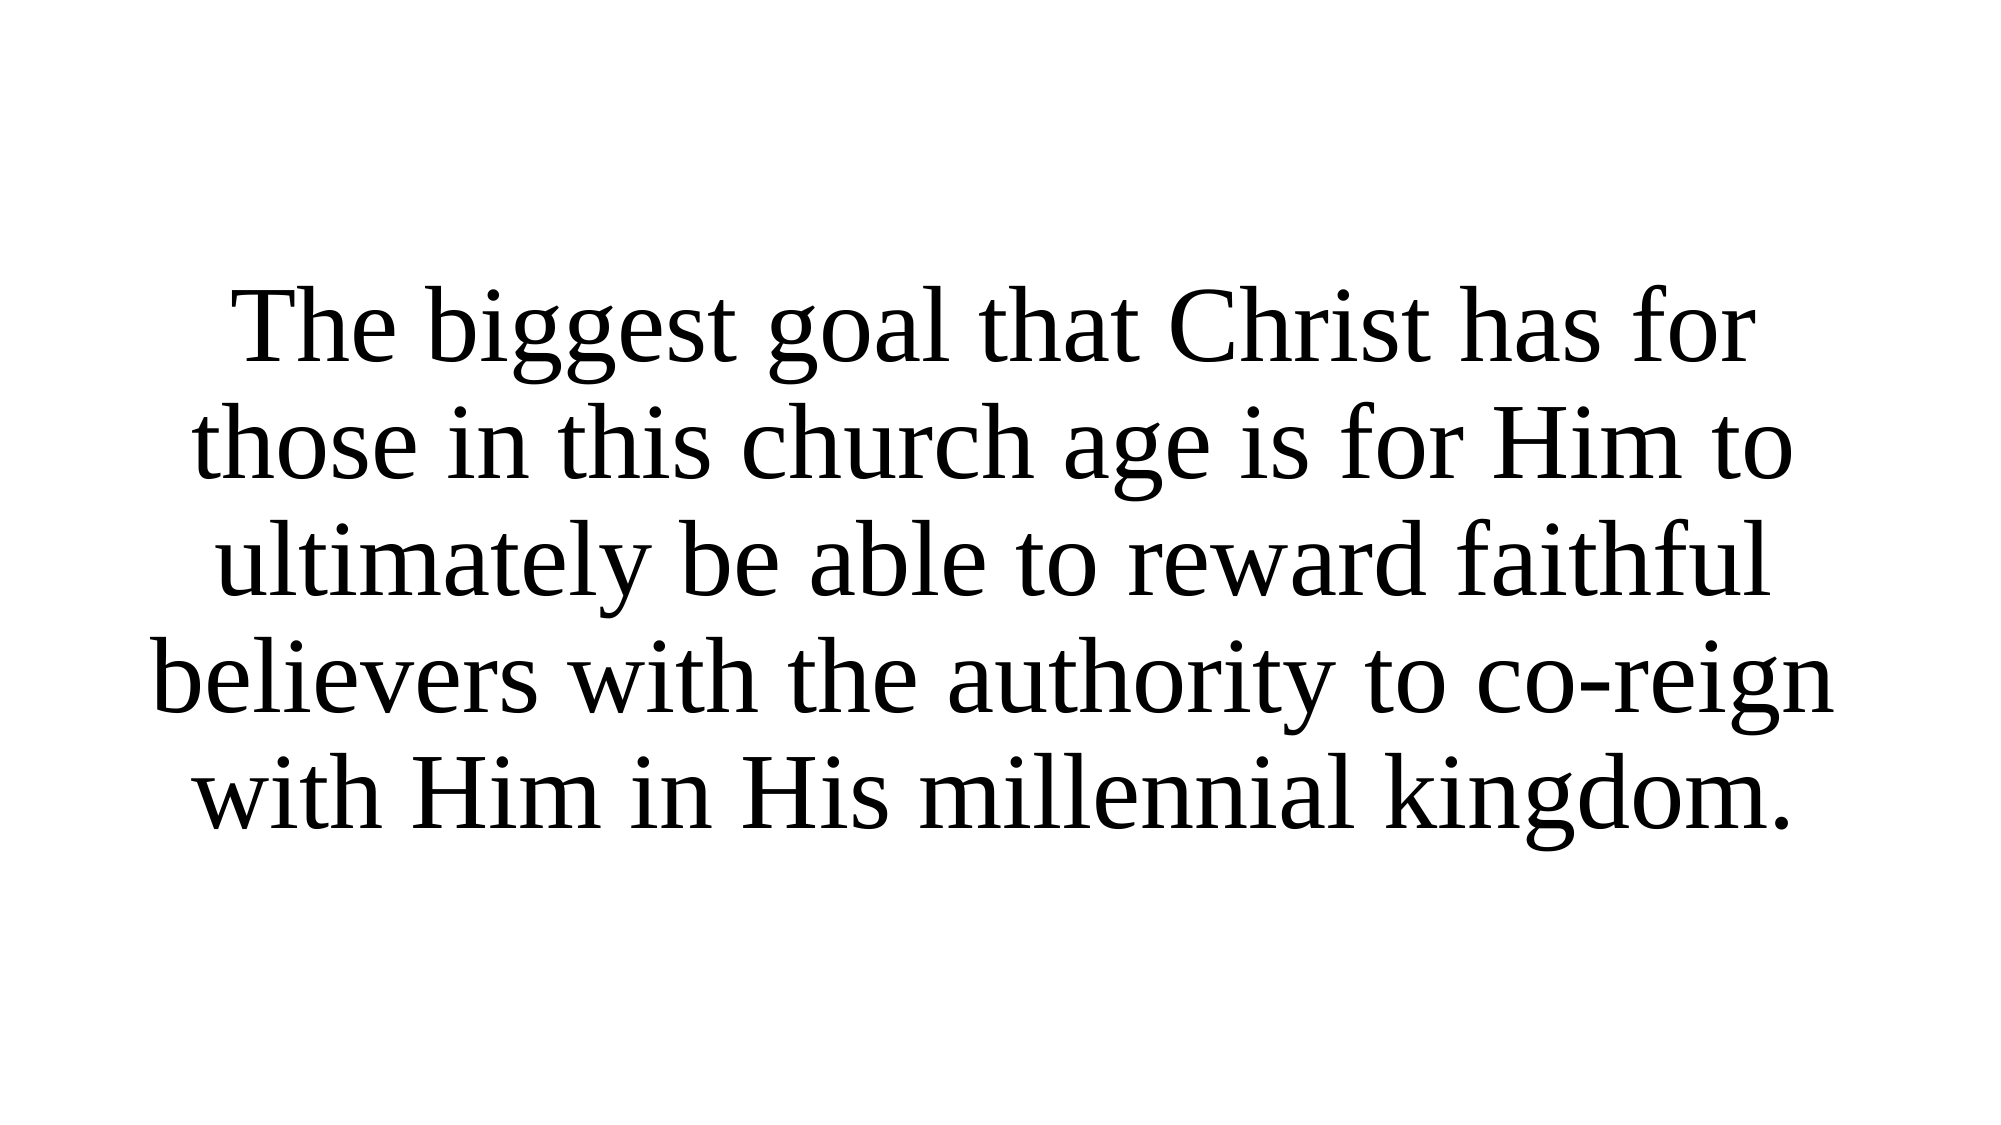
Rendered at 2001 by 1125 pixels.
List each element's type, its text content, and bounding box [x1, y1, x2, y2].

list The biggest goal that Christ has for those in this church age is for Him to ultimately be able to reward faithful believers with the authority to co-reign with Him in His millennial kingdom. [112, 104, 1876, 1014]
